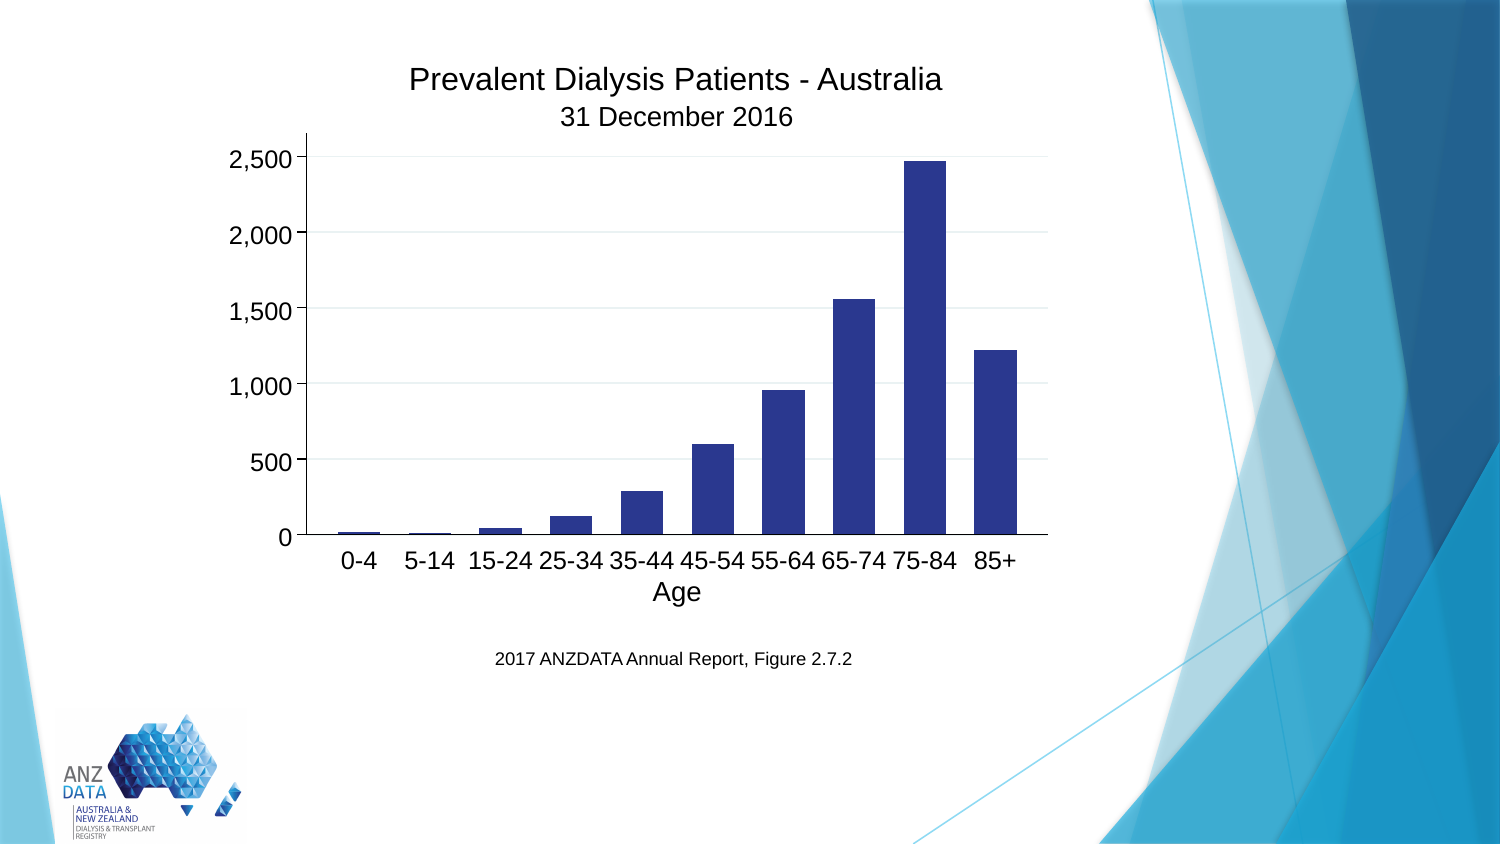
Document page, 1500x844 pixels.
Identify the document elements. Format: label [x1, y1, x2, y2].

picture [55, 708, 247, 844]
list [160, 34, 1071, 697]
